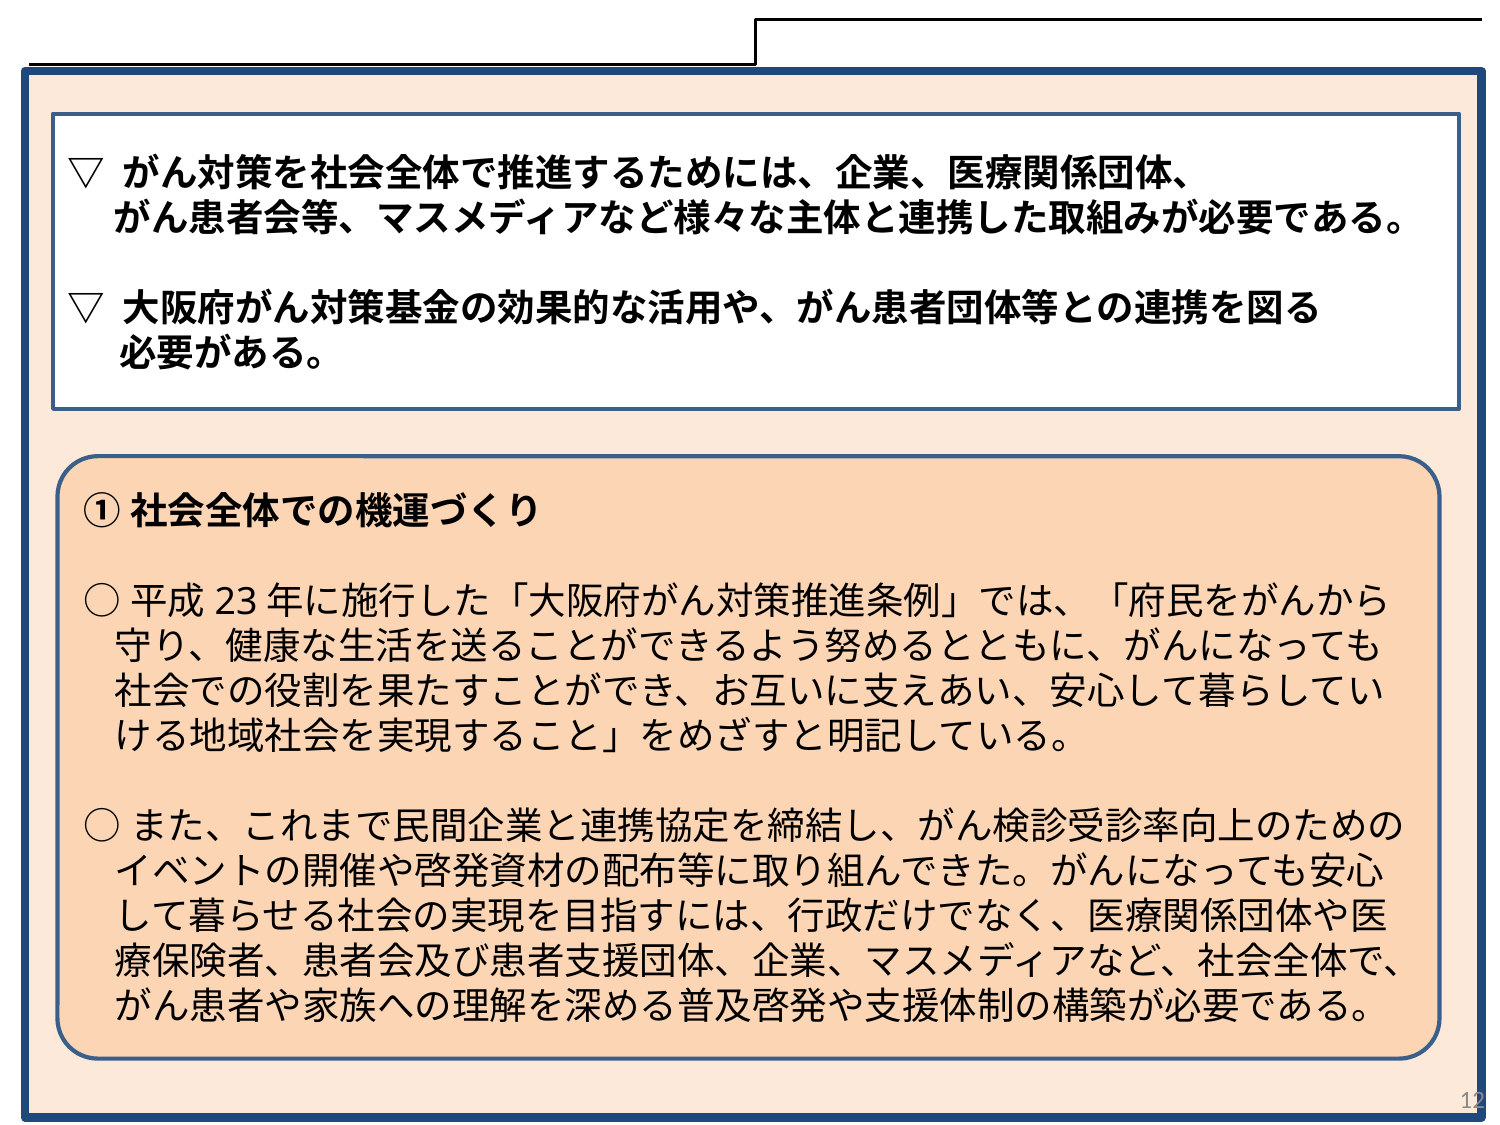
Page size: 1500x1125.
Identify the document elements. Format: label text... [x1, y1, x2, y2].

slide_number 12 [1149, 1061, 1500, 1122]
text_box [23, 69, 1484, 1120]
text_box ①社会全体での機運づくり ○平成23年に施行した「大阪府がん対策推進条例」では、「府民をがんから守り、健康な生活を送ることができるよう努めるとともに、がんになっても社会での役割を果たすことができ、お互いに支えあい、安心して暮らしていける地域社会を実現すること」をめざすと明記している。 ○また、これまで民間企業と連携協定を締結し、がん検診受診率向上のためのイベントの開催や啓発資材の配布等に取り組んできた。がんになっても安心して暮らせる社会の実現を目指すには、行政だけでなく、医療関係団体や医療保険者、患者会及び患者支援団体、企業、マスメディアなど、社会全体で、がん患者や家族への理解を深める普及啓発や支援体制の構築が必要である。 [55, 454, 1442, 1061]
text_box ▽ がん対策を社会全体で推進するためには、企業、医療関係団体、 がん患者会等、マスメディアなど様々な主体と連携した取組みが必要である。 ▽ 大阪府がん対策基金の効果的な活用や、がん患者団体等との連携を図る 必要がある。 [51, 112, 1461, 411]
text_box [29, 18, 1483, 66]
